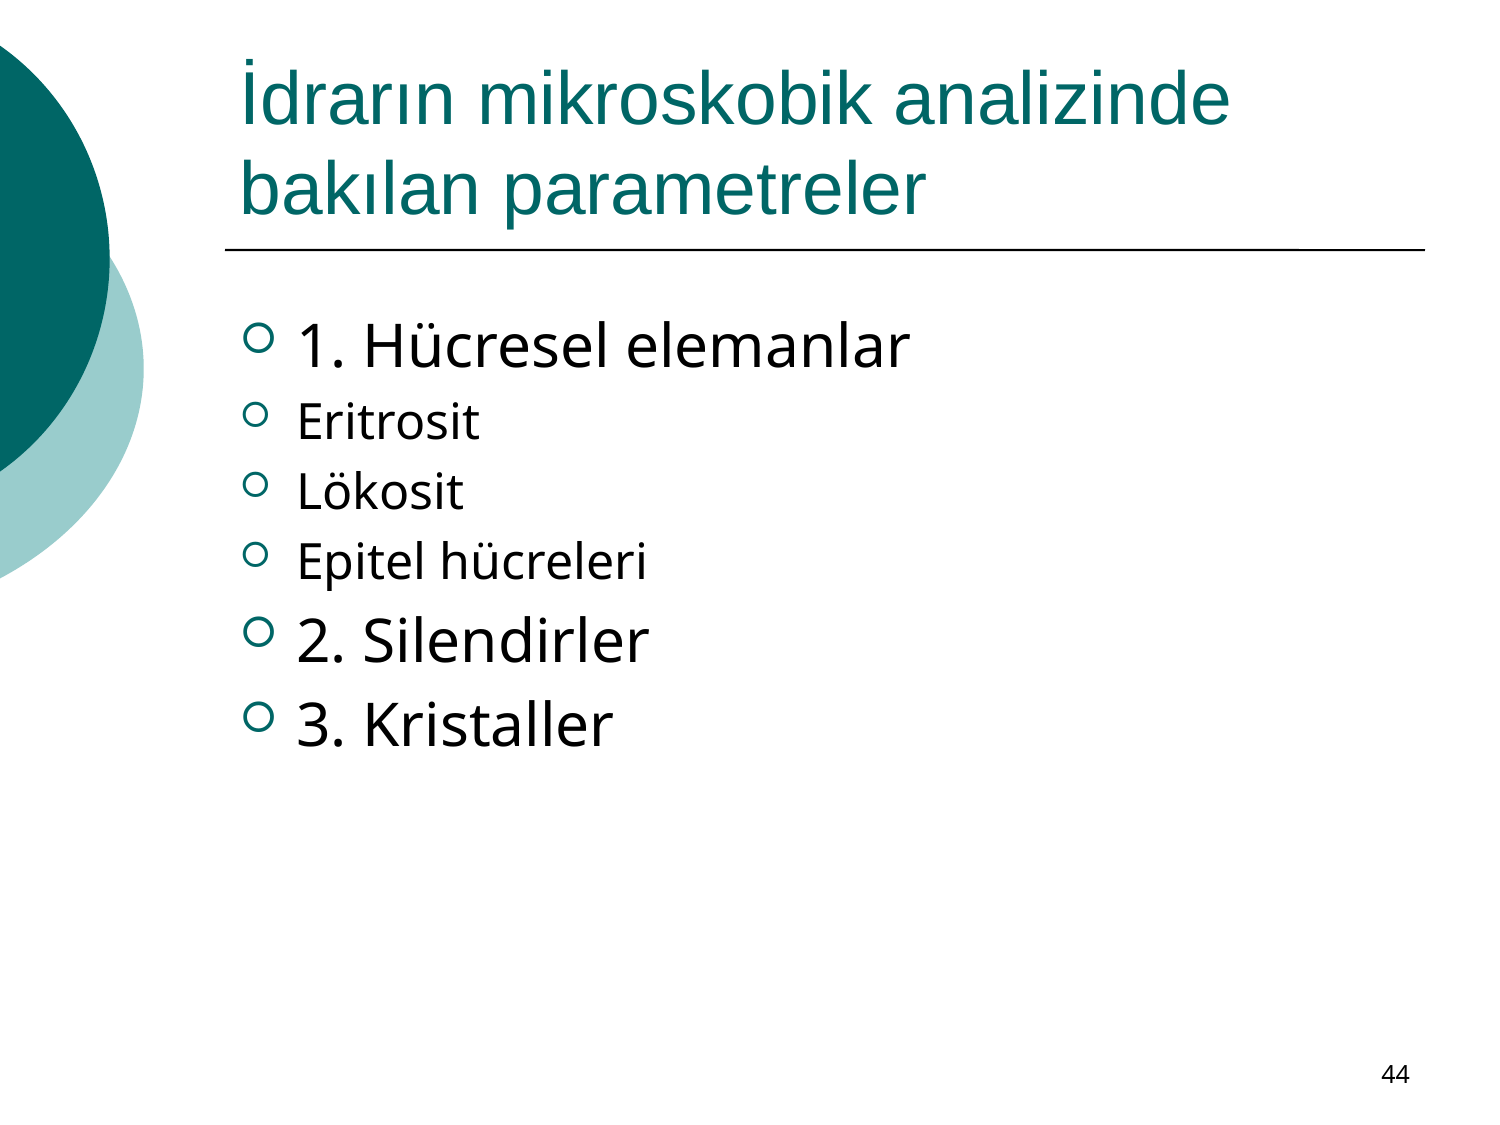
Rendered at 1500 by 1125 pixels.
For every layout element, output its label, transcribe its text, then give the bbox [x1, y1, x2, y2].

slide_number 44 [1074, 1024, 1426, 1101]
title İdrarın mikroskobik analizinde bakılan parametreler [224, 49, 1425, 237]
list 1. Hücresel elemanlar Eritrosit Lökosit Epitel hücreleri 2. Silendirler 3. Kristaller [224, 299, 1425, 975]
